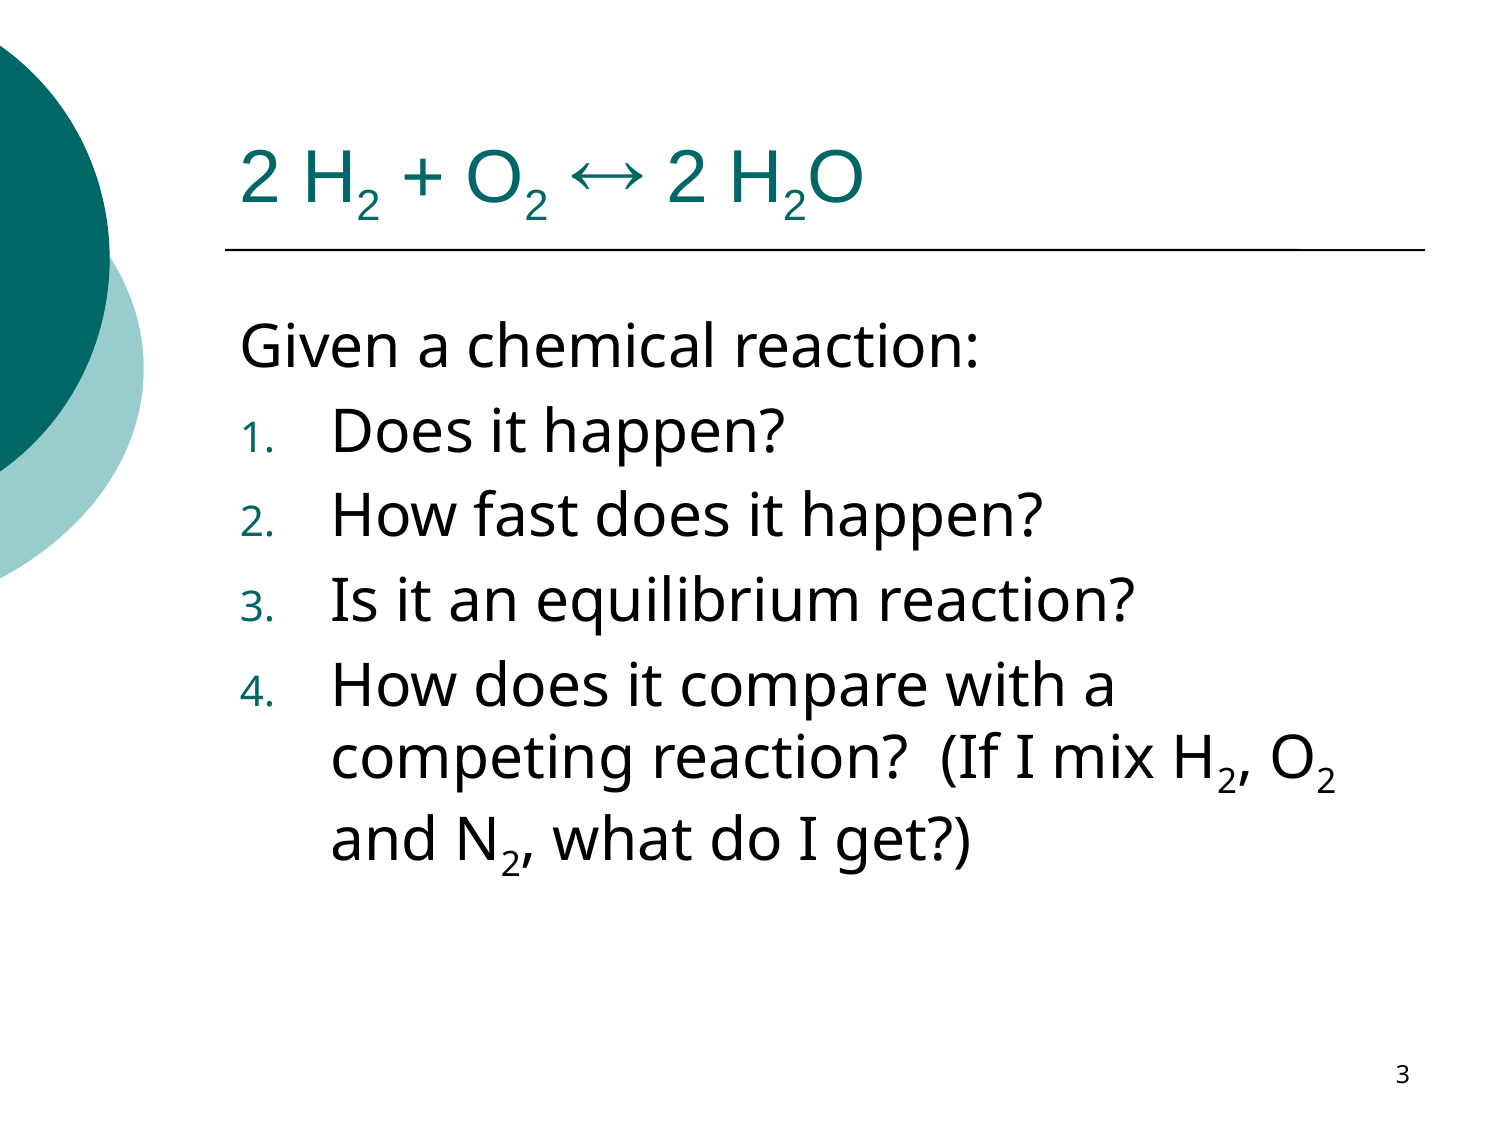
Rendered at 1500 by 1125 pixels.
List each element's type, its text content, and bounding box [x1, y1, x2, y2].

title 2 H2 + O2  2 H2O [224, 49, 1425, 237]
slide_number 3 [1074, 1025, 1425, 1100]
list Given a chemical reaction: Does it happen? How fast does it happen? Is it an equilibrium reaction? How does it compare with a competing reaction? (If I mix H2, O2 and N2, what do I get?) [224, 299, 1425, 975]
